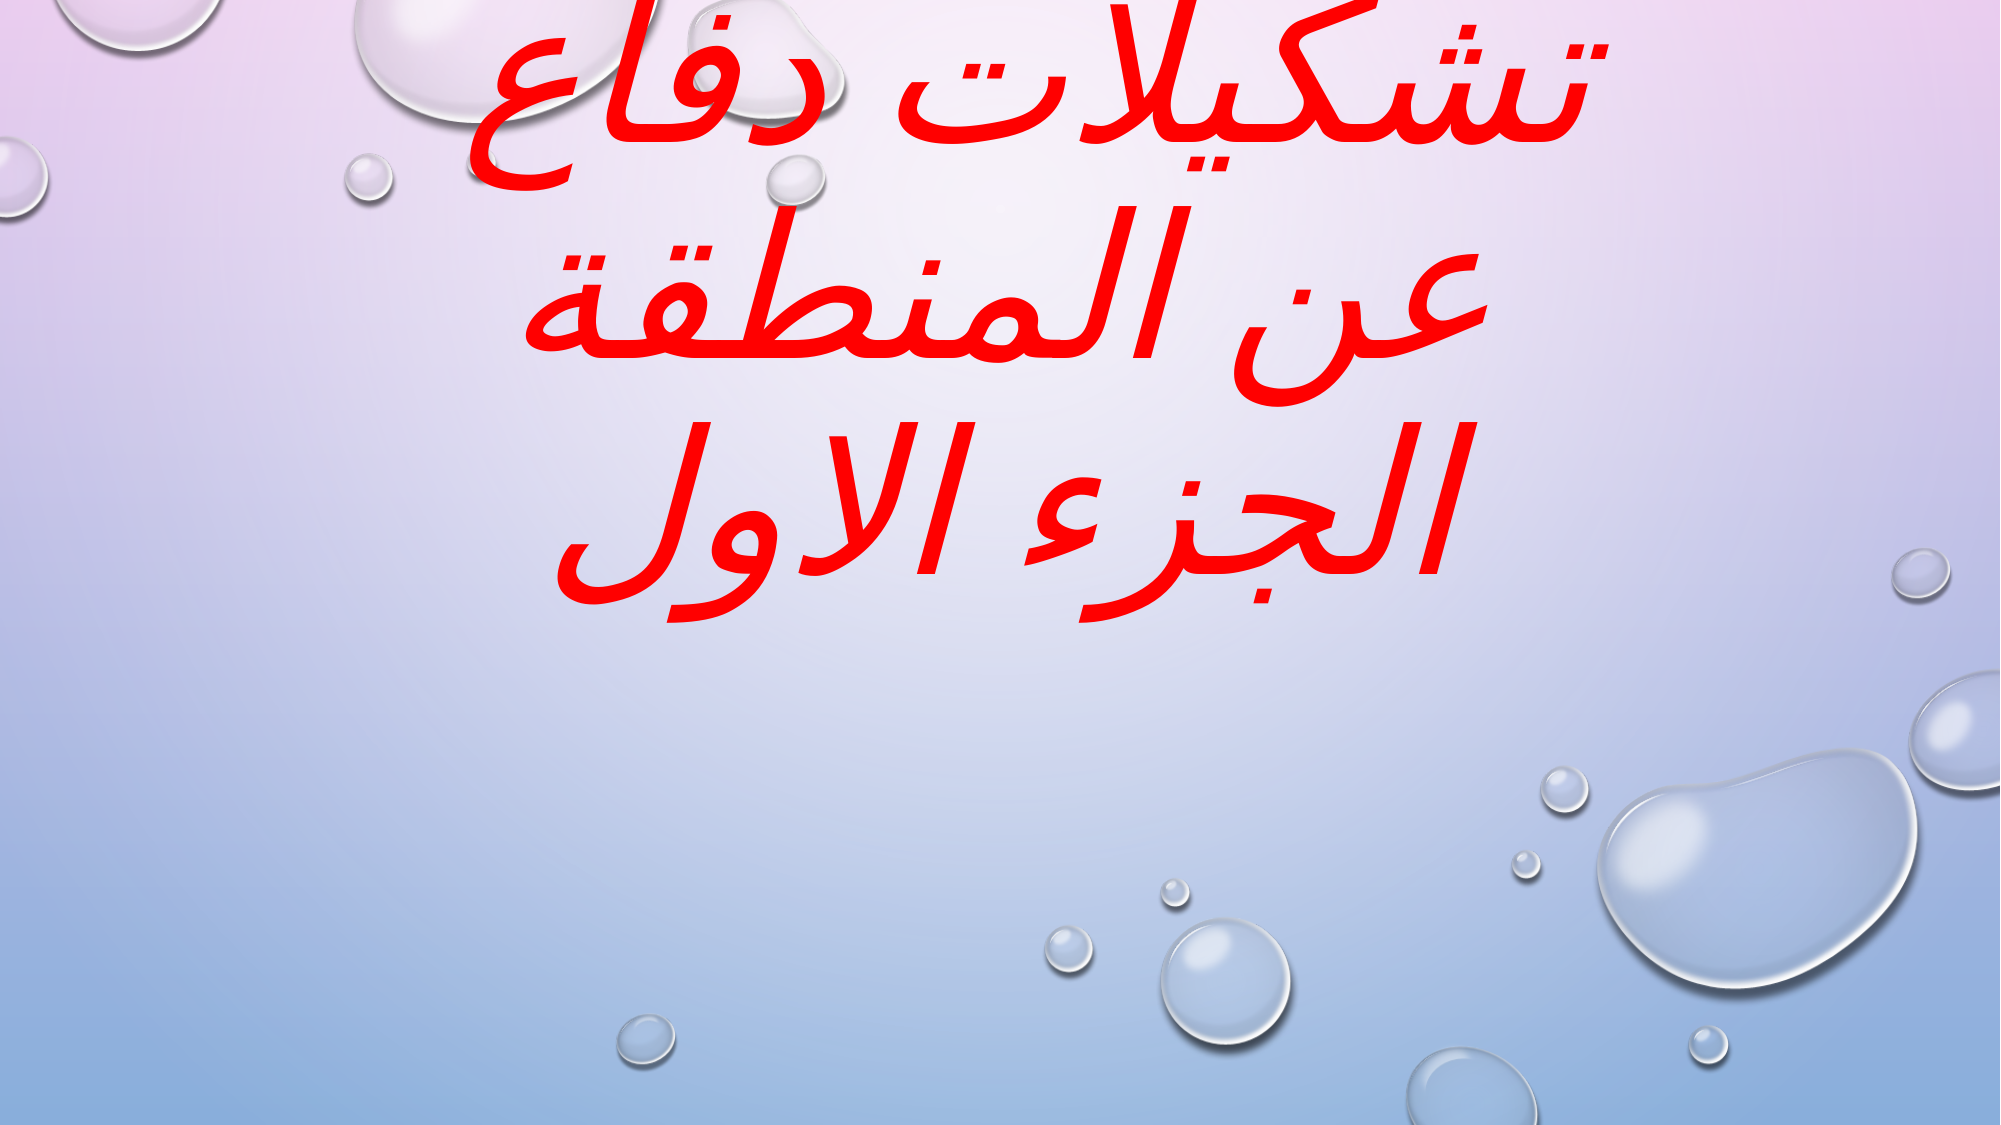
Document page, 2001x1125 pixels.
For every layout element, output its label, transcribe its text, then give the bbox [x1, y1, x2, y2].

title تشكيلات دفاع عن المنطقة الجزء الاول [287, 213, 1713, 625]
picture [0, 0, 2000, 1125]
